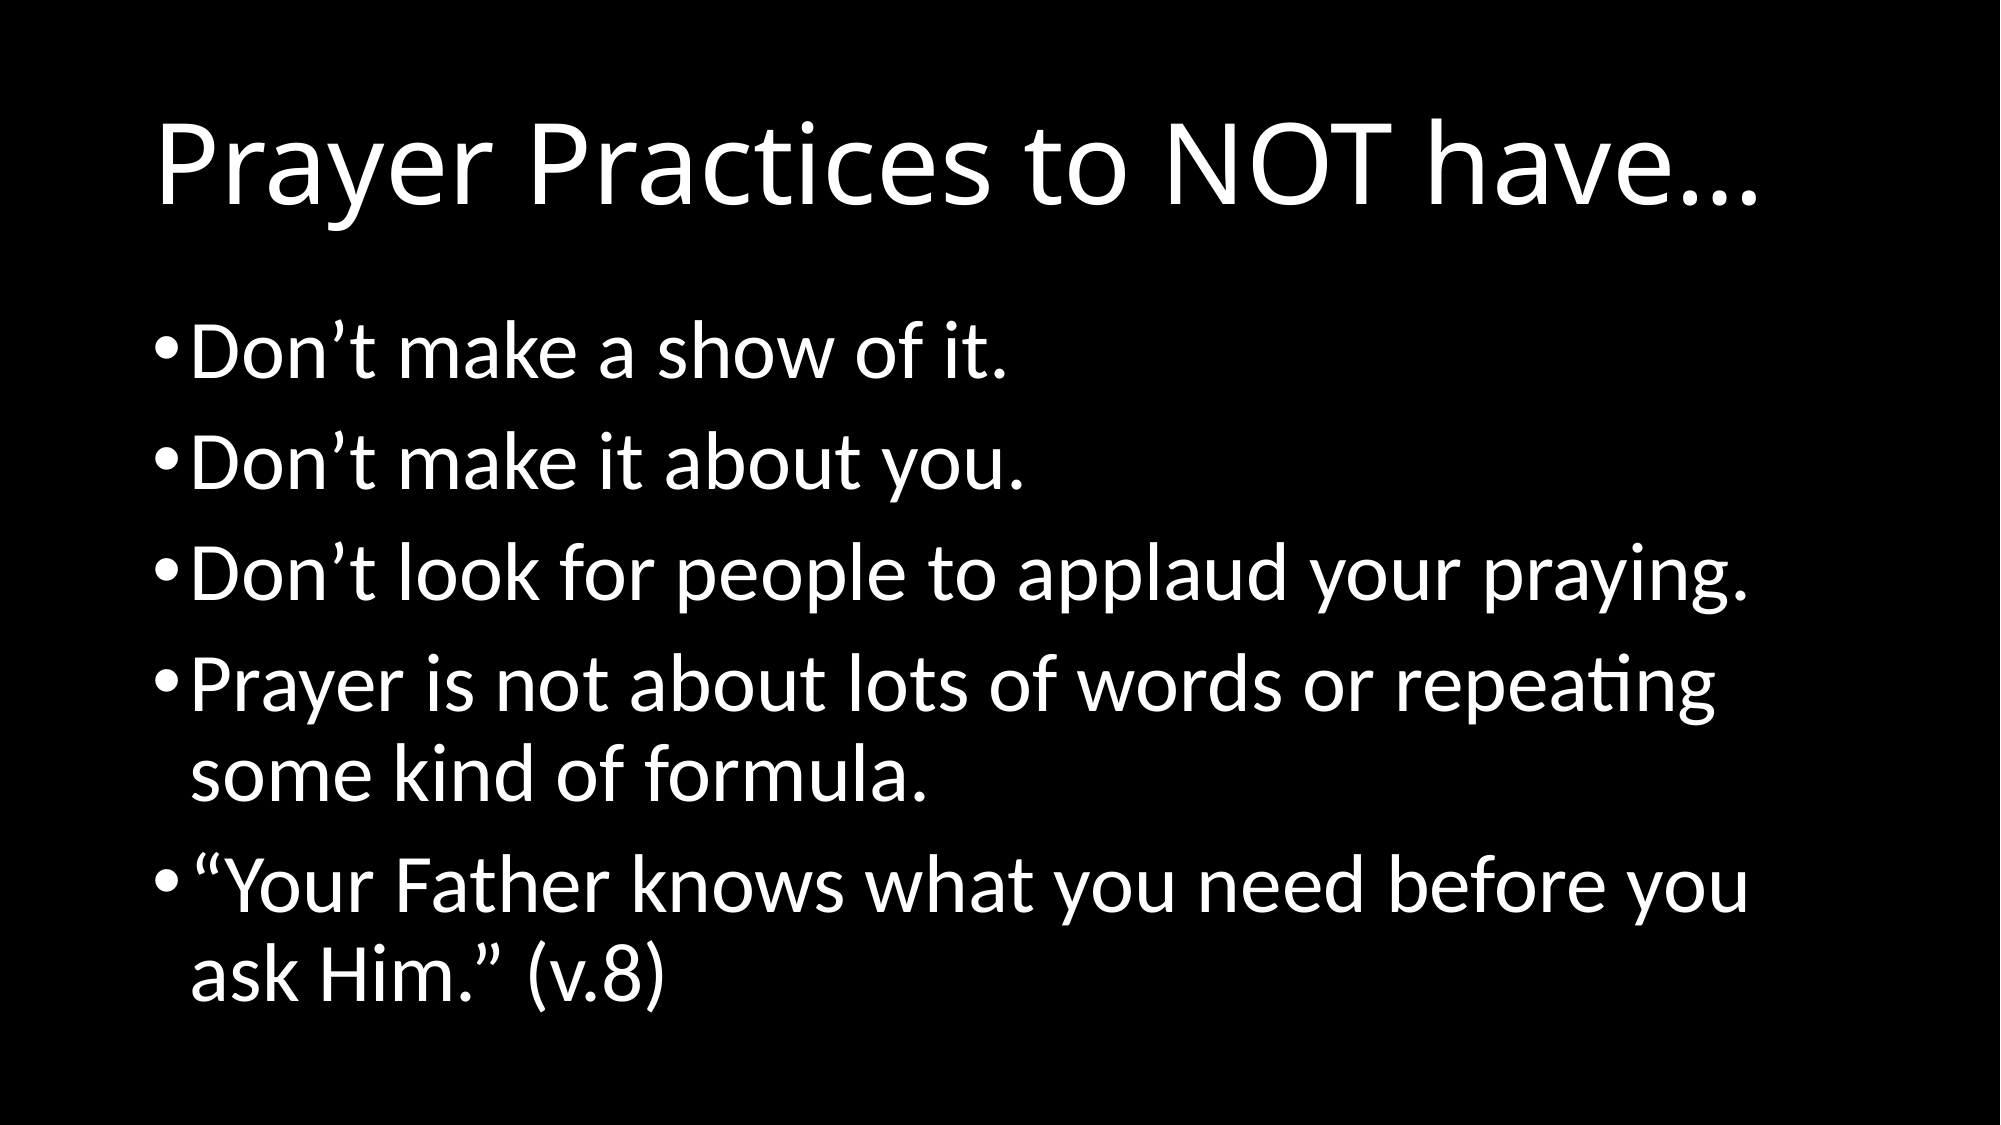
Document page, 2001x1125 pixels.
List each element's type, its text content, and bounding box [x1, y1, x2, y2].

title Prayer Practices to NOT have… [137, 59, 1863, 278]
list Don’t make a show of it. Don’t make it about you. Don’t look for people to applaud your praying. Prayer is not about lots of words or repeating some kind of formula. “Your Father knows what you need before you ask Him.” (v.8) [137, 299, 1863, 1014]
